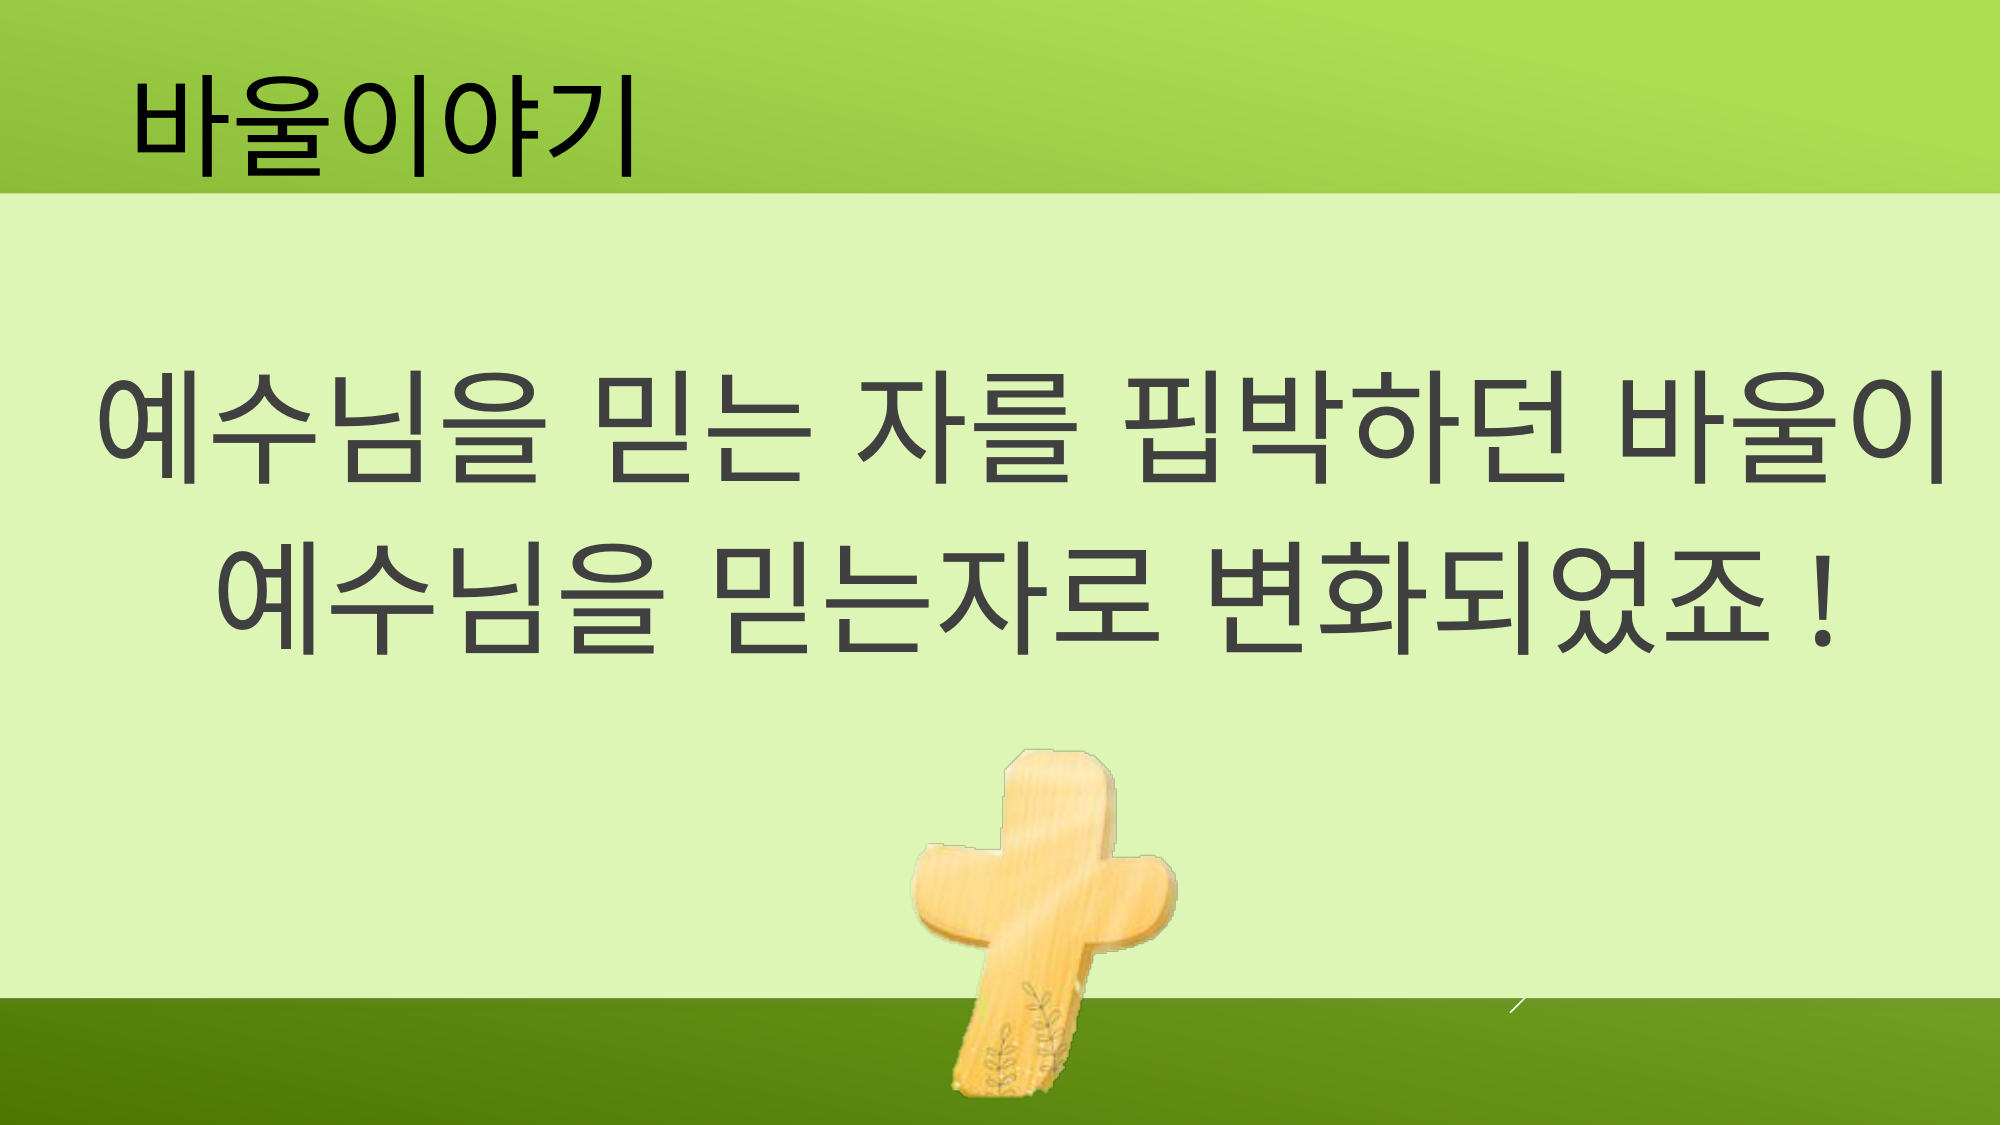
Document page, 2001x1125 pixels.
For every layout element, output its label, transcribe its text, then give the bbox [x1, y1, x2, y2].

picture [318, 518, 1213, 1125]
text_box 바울이야기 [113, 48, 1374, 240]
text_box 예수님을 믿는 자를 핍박하던 바울이 예수님을 믿는자로 변화되었죠! [0, 193, 2000, 999]
